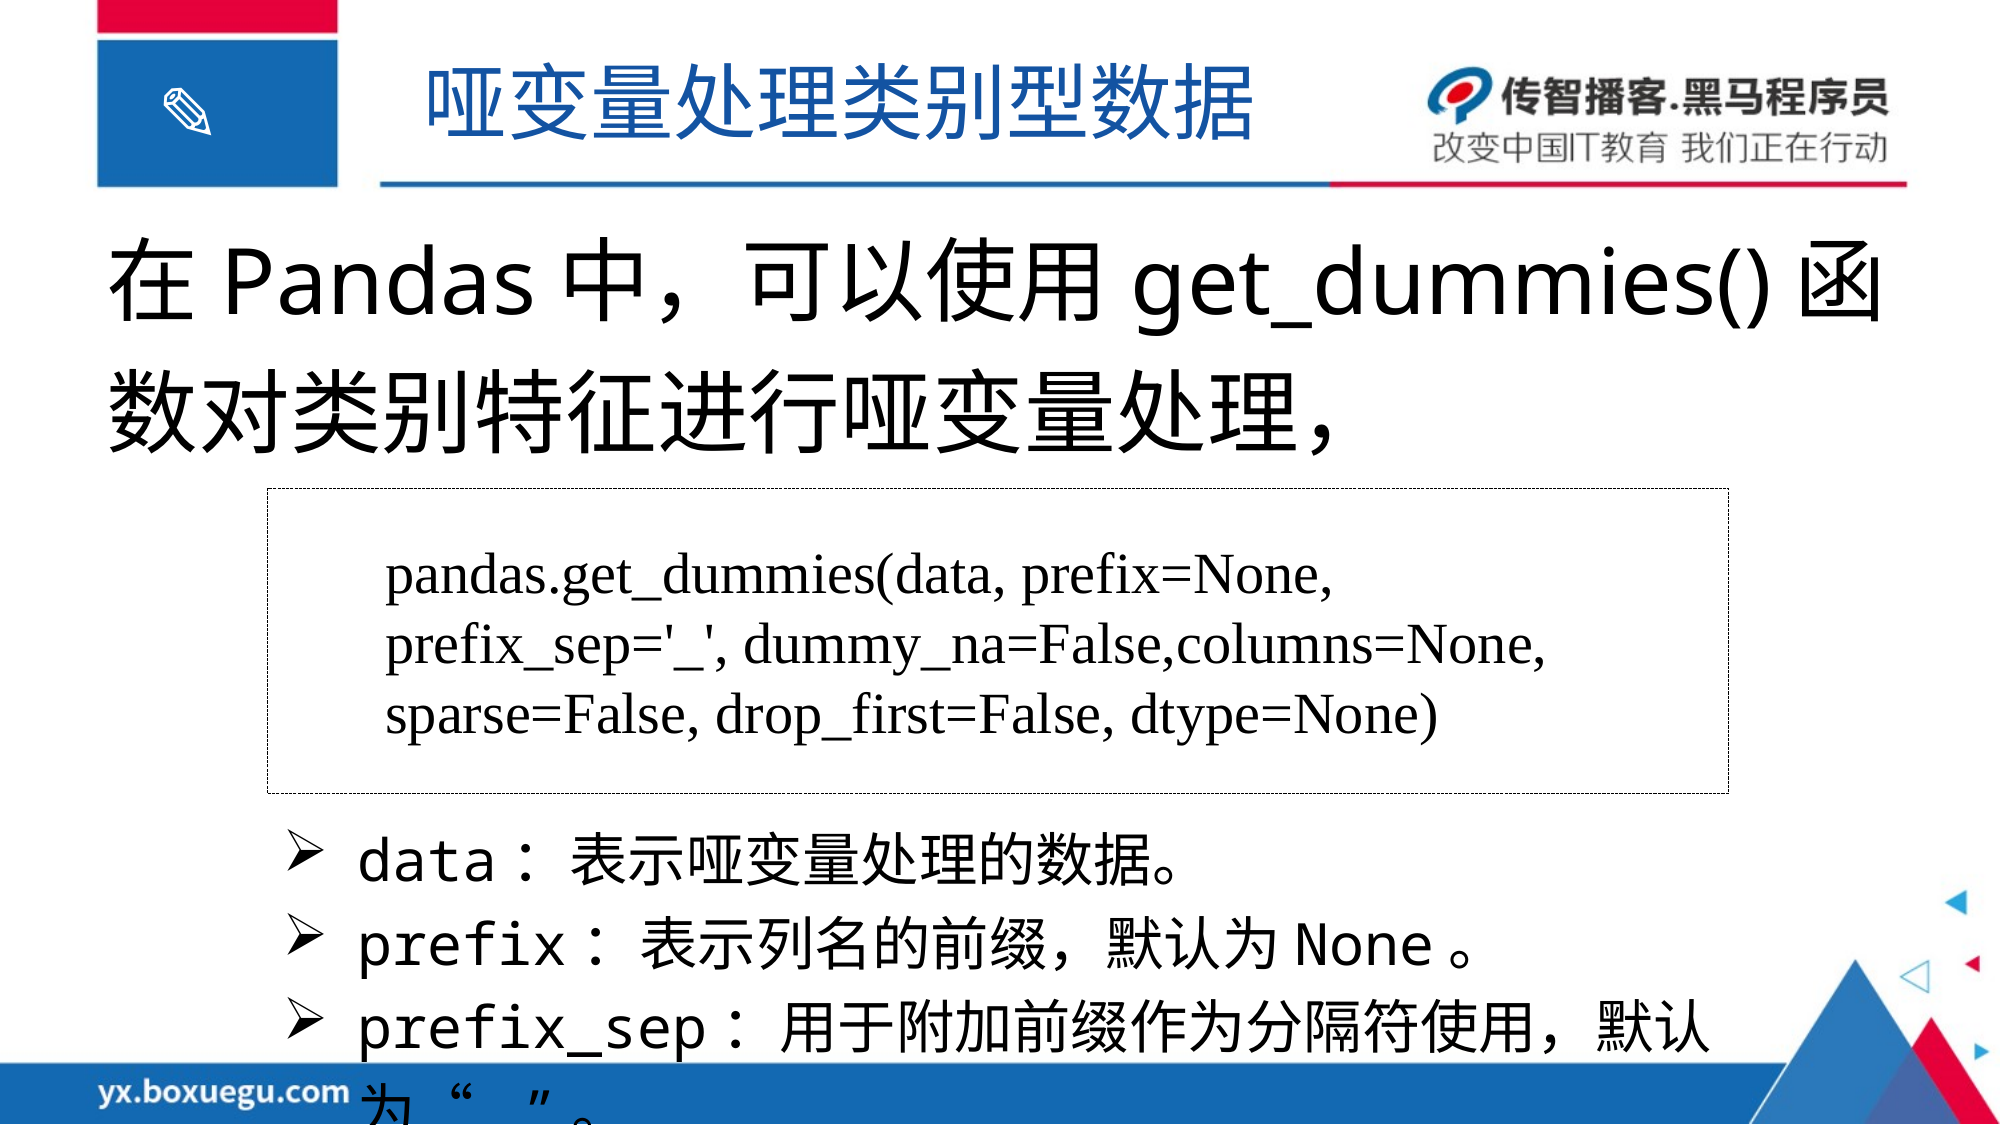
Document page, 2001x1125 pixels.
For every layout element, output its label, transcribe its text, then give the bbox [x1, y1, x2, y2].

text_box data：表示哑变量处理的数据。 prefix：表示列名的前缀，默认为None。 prefix_sep：用于附加前缀作为分隔符使用，默认为“_”。 [267, 801, 1905, 1125]
picture [0, 0, 2000, 1124]
text_box [267, 488, 1729, 794]
text_box 哑变量处理类别型数据 [409, 43, 1381, 158]
text_box 在Pandas中，可以使用get_dummies()函数对类别特征进行哑变量处理， [92, 193, 1905, 473]
